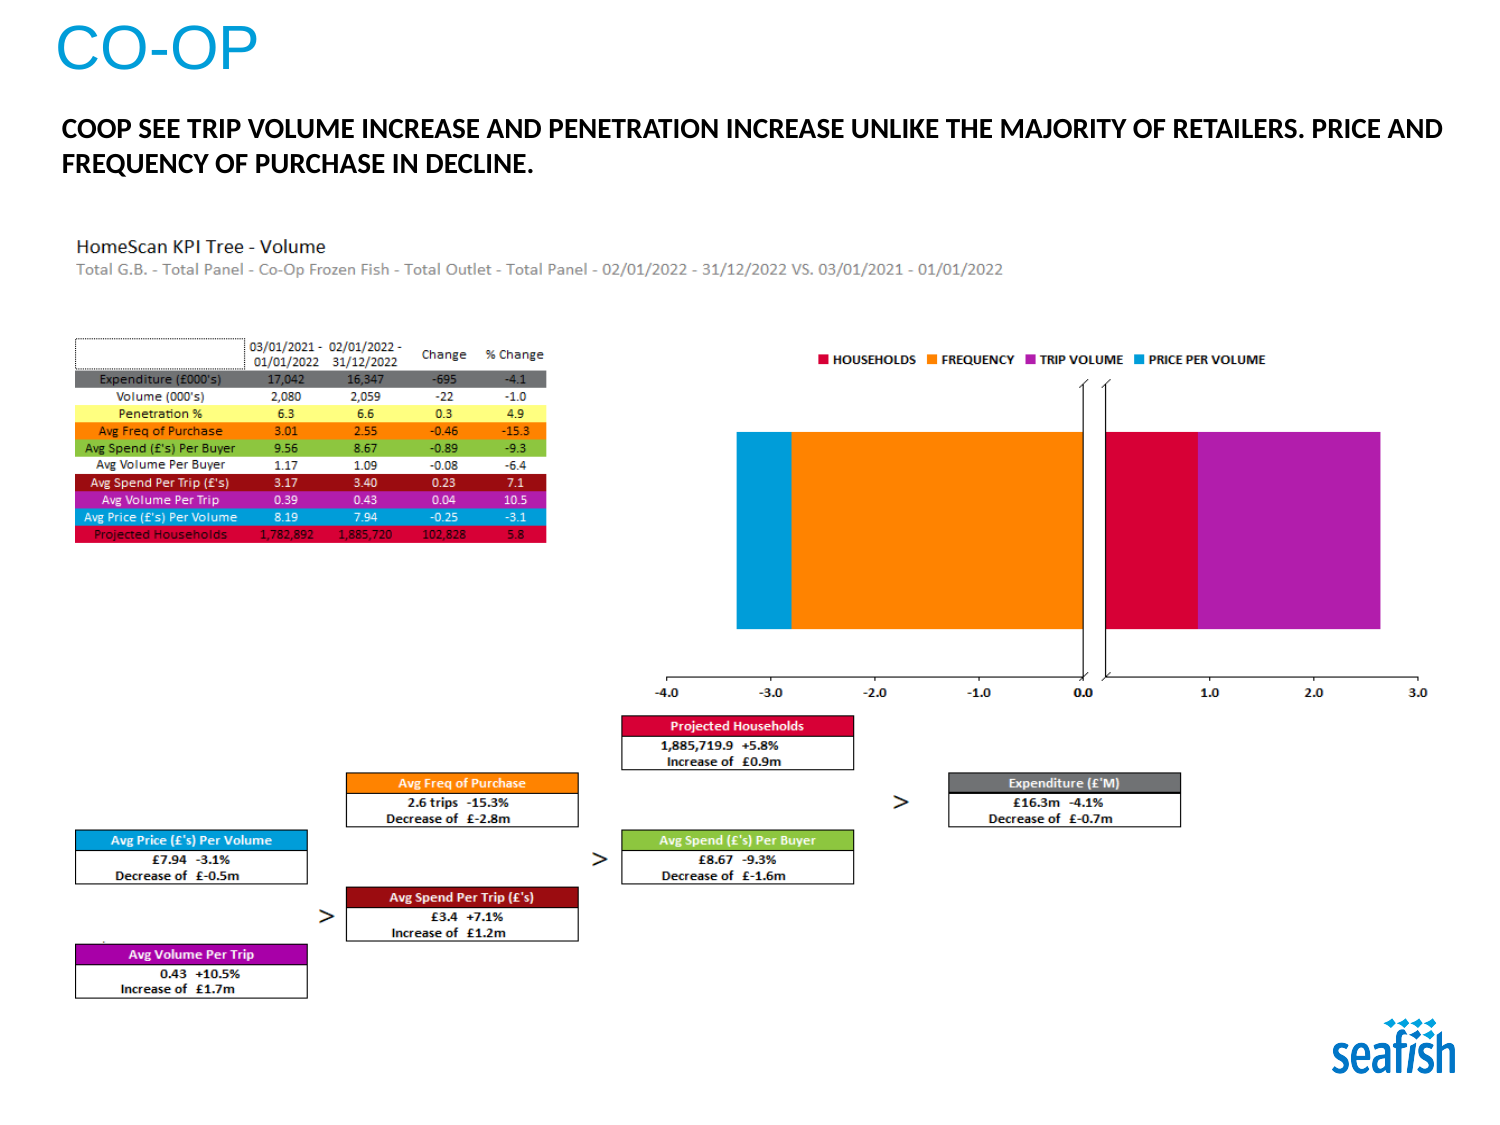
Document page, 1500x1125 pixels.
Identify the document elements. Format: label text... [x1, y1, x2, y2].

picture [94, 516, 103, 523]
picture [1407, 1018, 1417, 1022]
picture [74, 237, 1432, 1003]
picture [1332, 1018, 1455, 1074]
text_box CO-OP [41, 0, 1381, 94]
text_box COOP SEE TRIP VOLUME INCREASE AND PENETRATION INCREASE UNLIKE THE MAJORITY OF RETAILERS. PRICE AND FREQUENCY OF PURCHASE IN DECLINE. [47, 101, 1488, 187]
